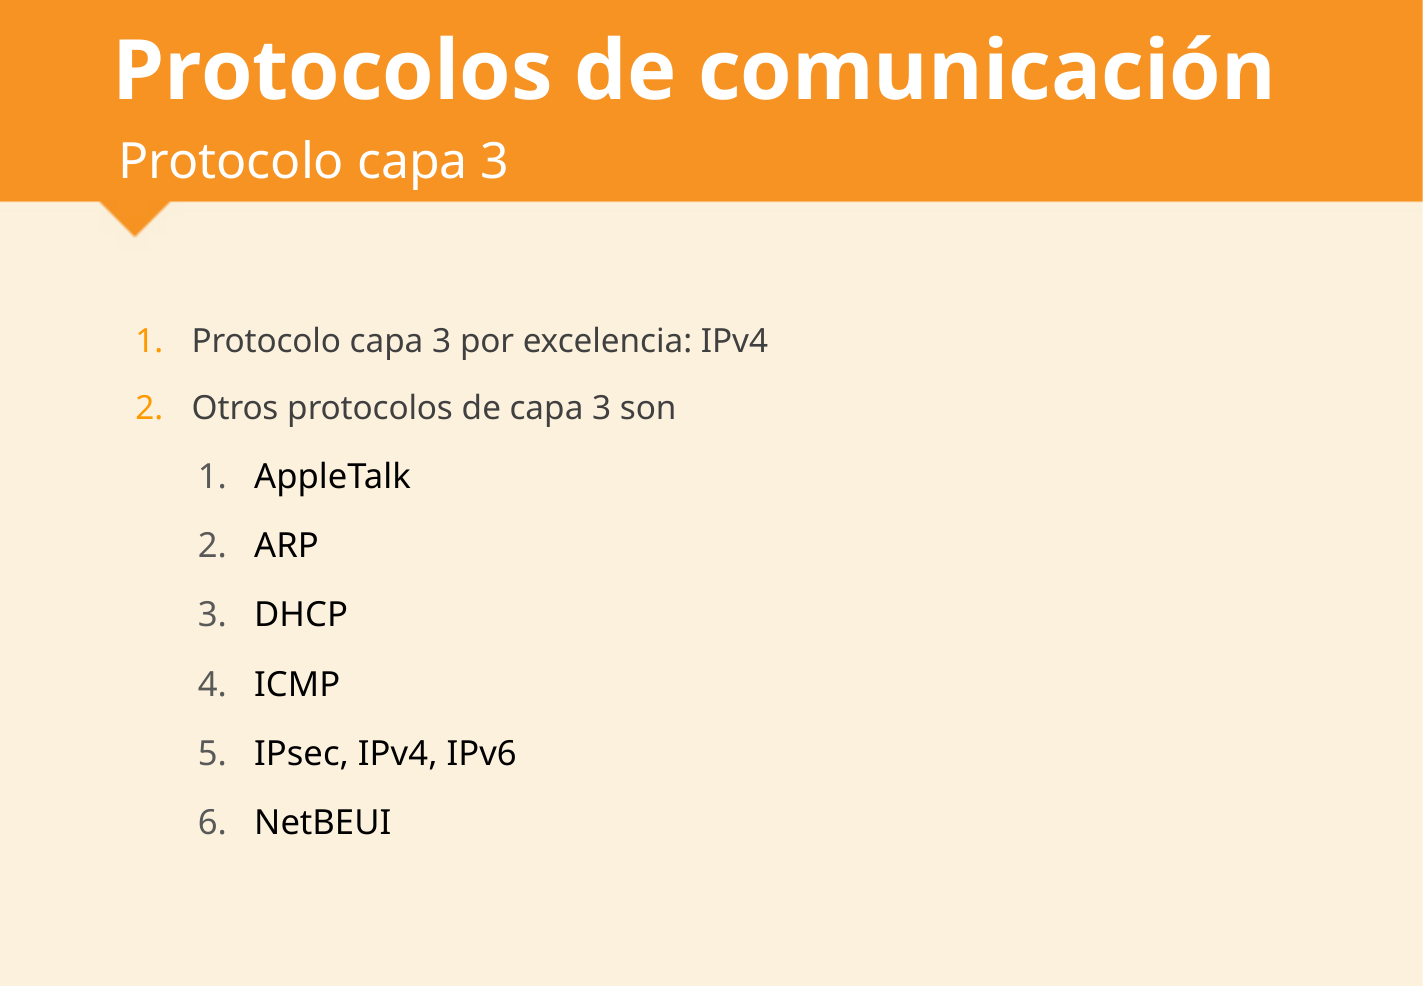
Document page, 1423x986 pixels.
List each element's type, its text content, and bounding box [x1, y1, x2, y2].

list Protocolo capa 3 [103, 91, 1214, 198]
title Protocolos de comunicación [97, 8, 1302, 103]
list Protocolo capa 3 por excelencia: IPv4 Otros protocolos de capa 3 son AppleTalk ARP DHCP ICMP IPsec, IPv4, IPv6 NetBEUI [120, 292, 1314, 930]
picture [0, 0, 1423, 986]
